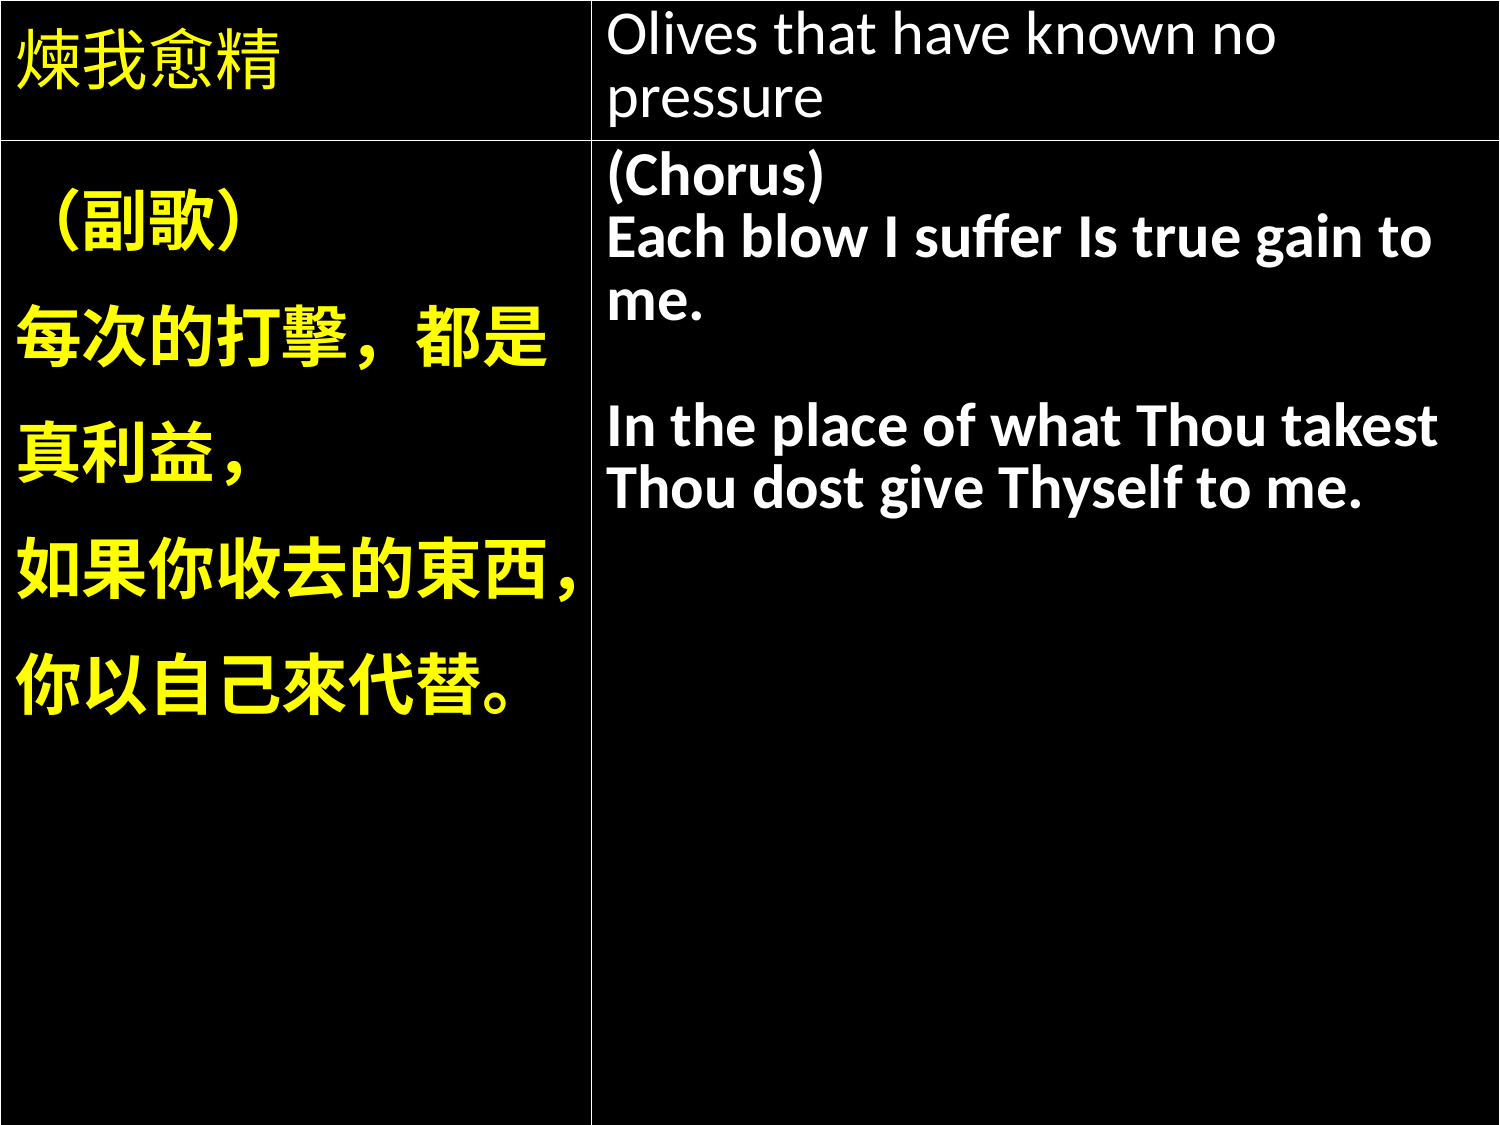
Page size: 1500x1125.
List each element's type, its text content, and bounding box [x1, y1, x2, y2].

table_header 煉我愈精 [1, 1, 591, 140]
table_cell （副歌） 每次的打擊，都是真利益， 如果你收去的東西，你以自己來代替。 [1, 141, 591, 1125]
table_cell (Chorus) Each blow I suffer Is true gain to me. In the place of what Thou takest Thou dost give Thyself to me. [592, 141, 1499, 1125]
table_header Olives that have known no pressure [592, 1, 1499, 140]
